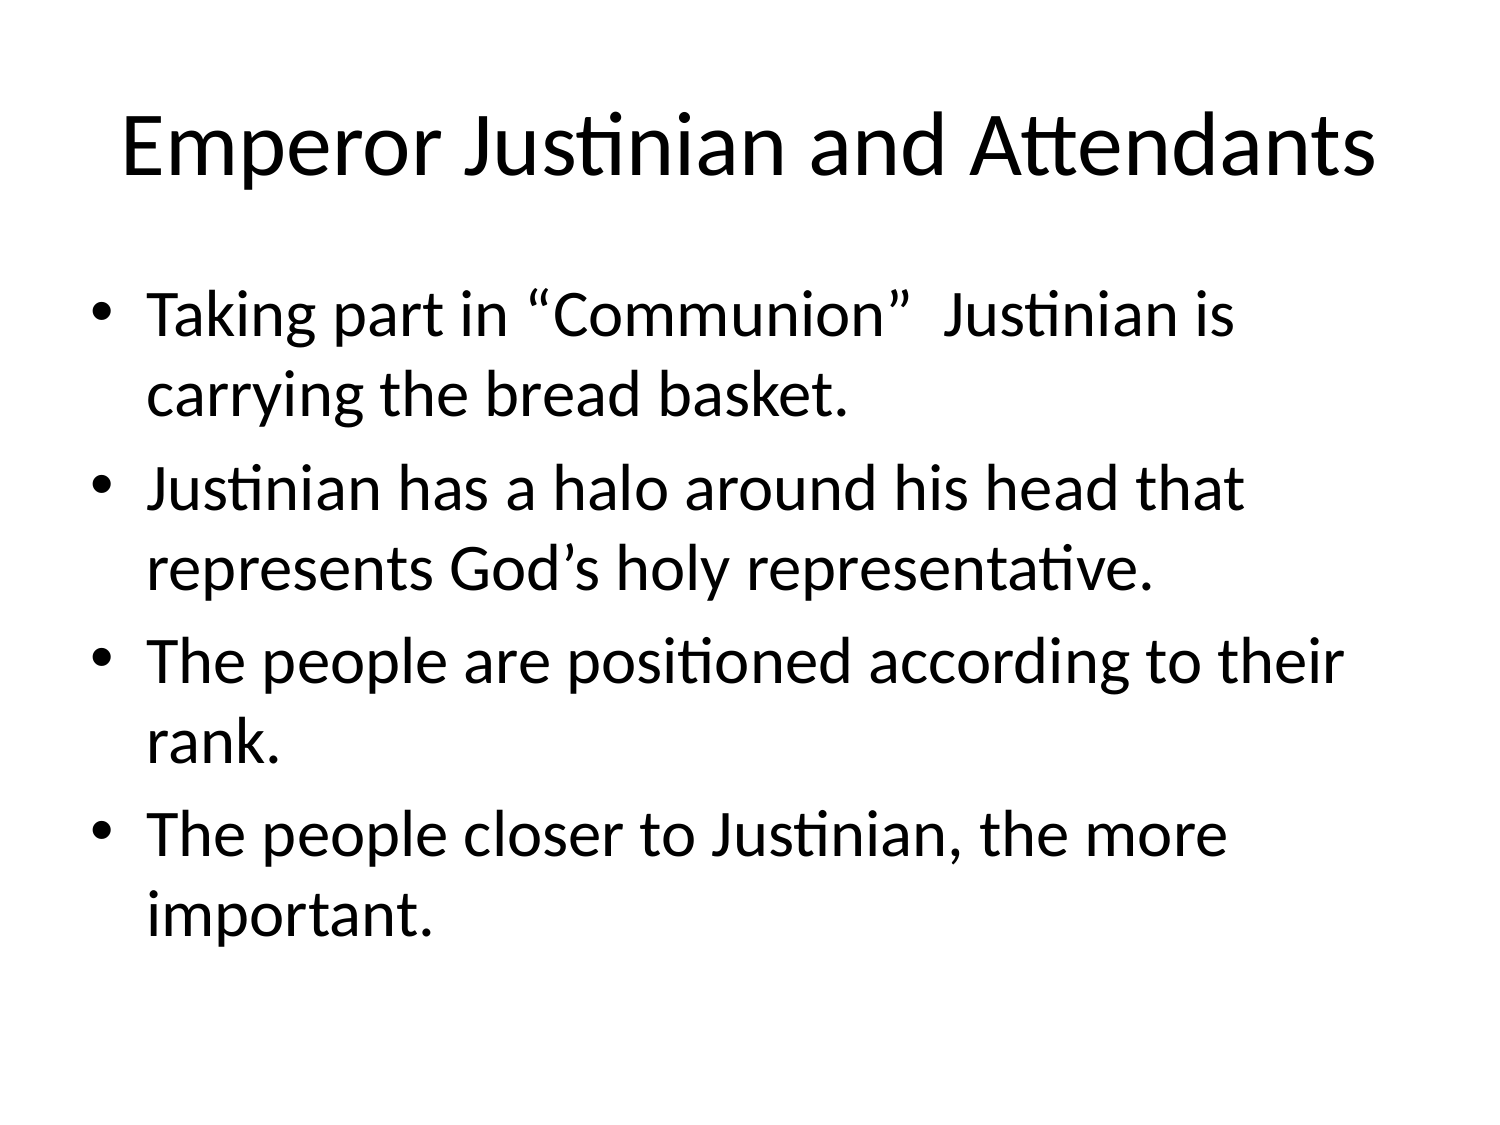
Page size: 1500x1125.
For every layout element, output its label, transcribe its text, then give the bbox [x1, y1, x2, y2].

title Emperor Justinian and Attendants [75, 45, 1425, 233]
list Taking part in “Communion” Justinian is carrying the bread basket. Justinian has a halo around his head that represents God’s holy representative. The people are positioned according to their rank. The people closer to Justinian, the more important. [75, 262, 1425, 1005]
